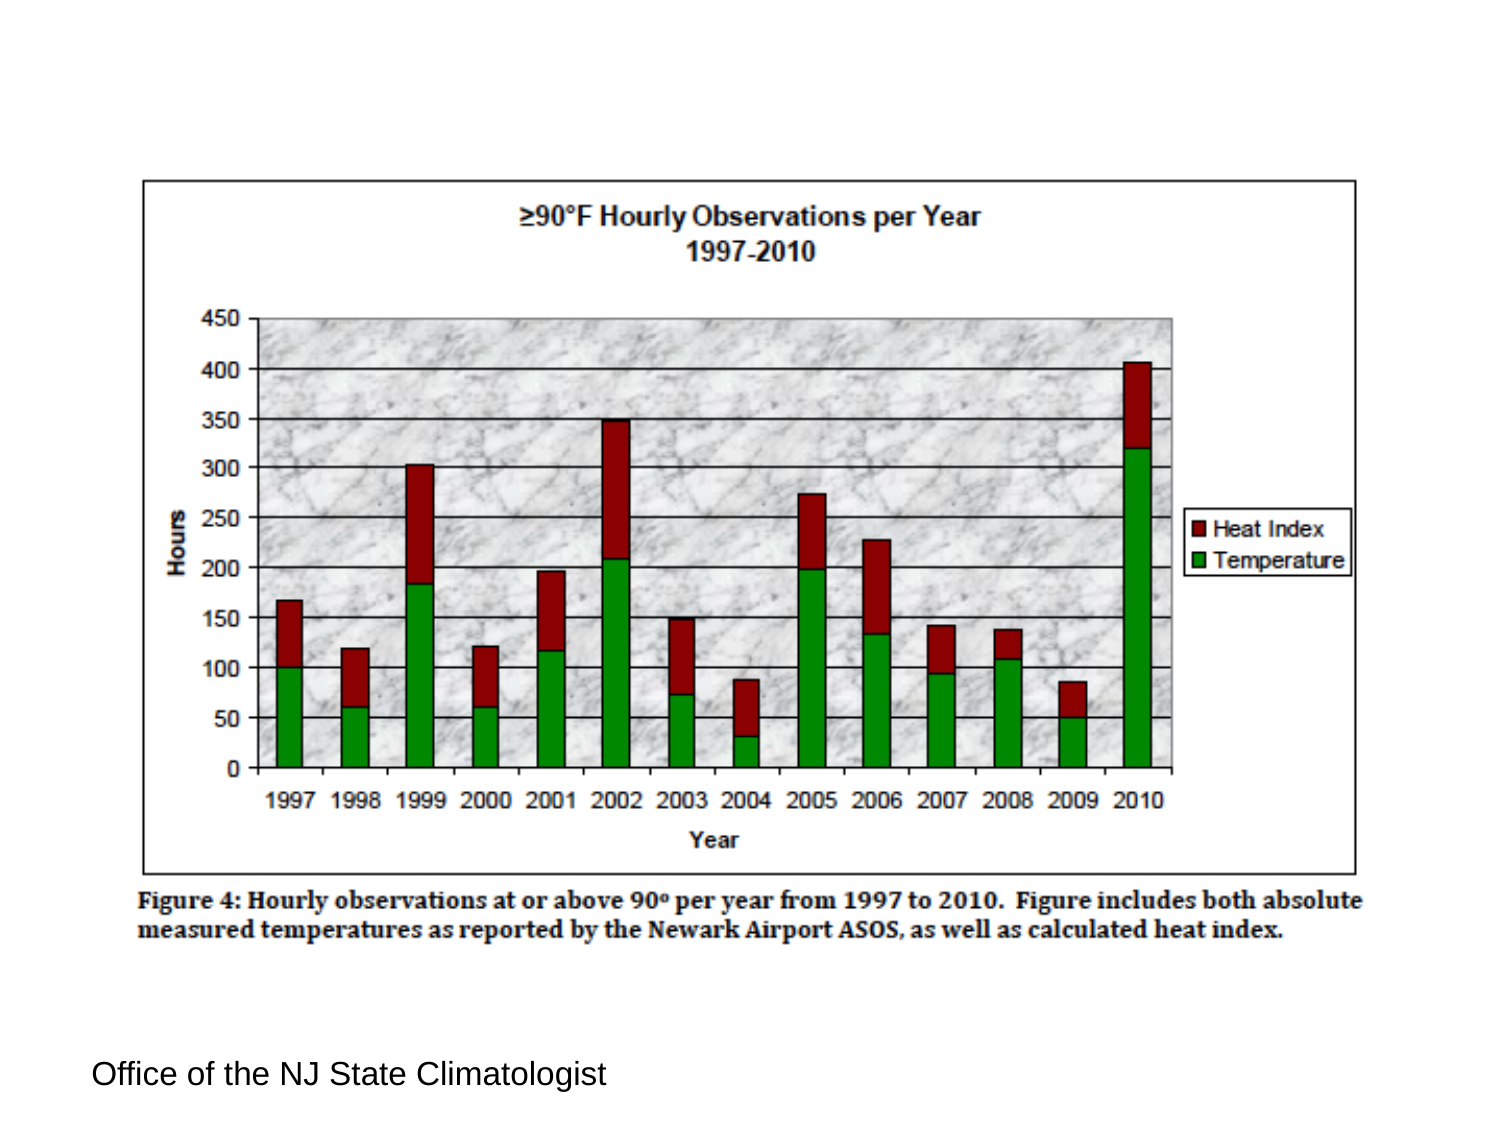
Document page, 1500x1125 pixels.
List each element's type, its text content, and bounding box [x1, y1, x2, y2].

picture [95, 170, 1405, 955]
text_box Office of the NJ State Climatologist [76, 1044, 623, 1100]
